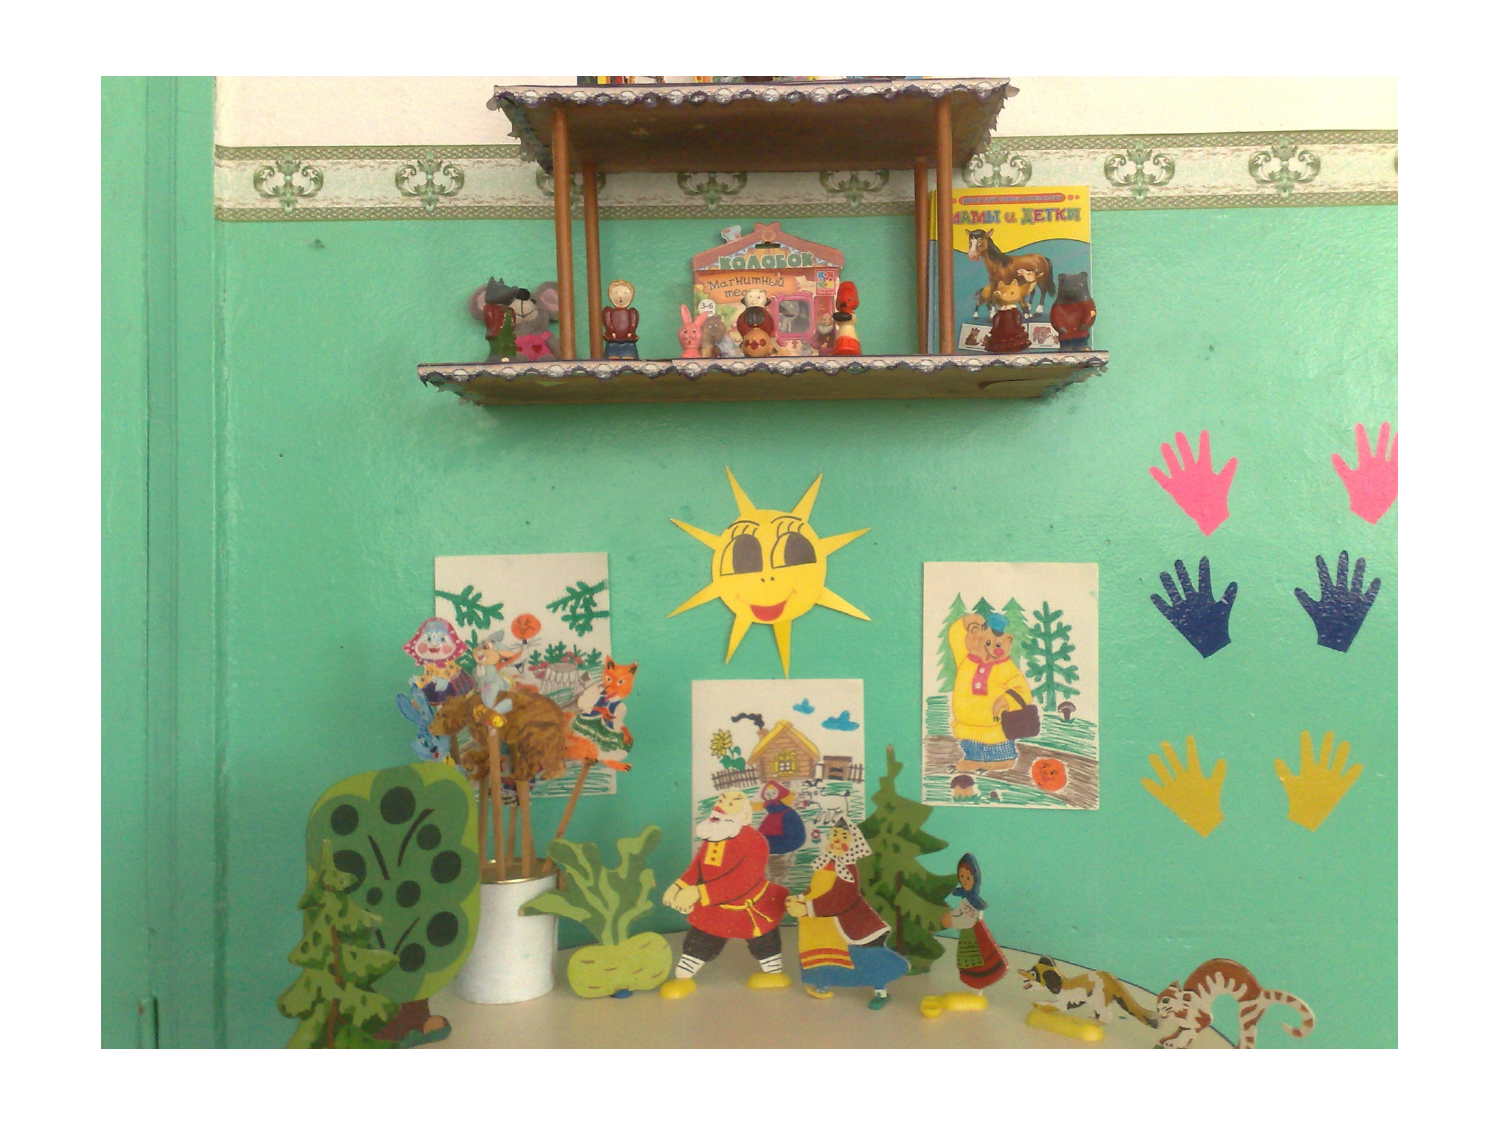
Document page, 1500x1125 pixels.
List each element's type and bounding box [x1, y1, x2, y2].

picture [101, 76, 1399, 1049]
